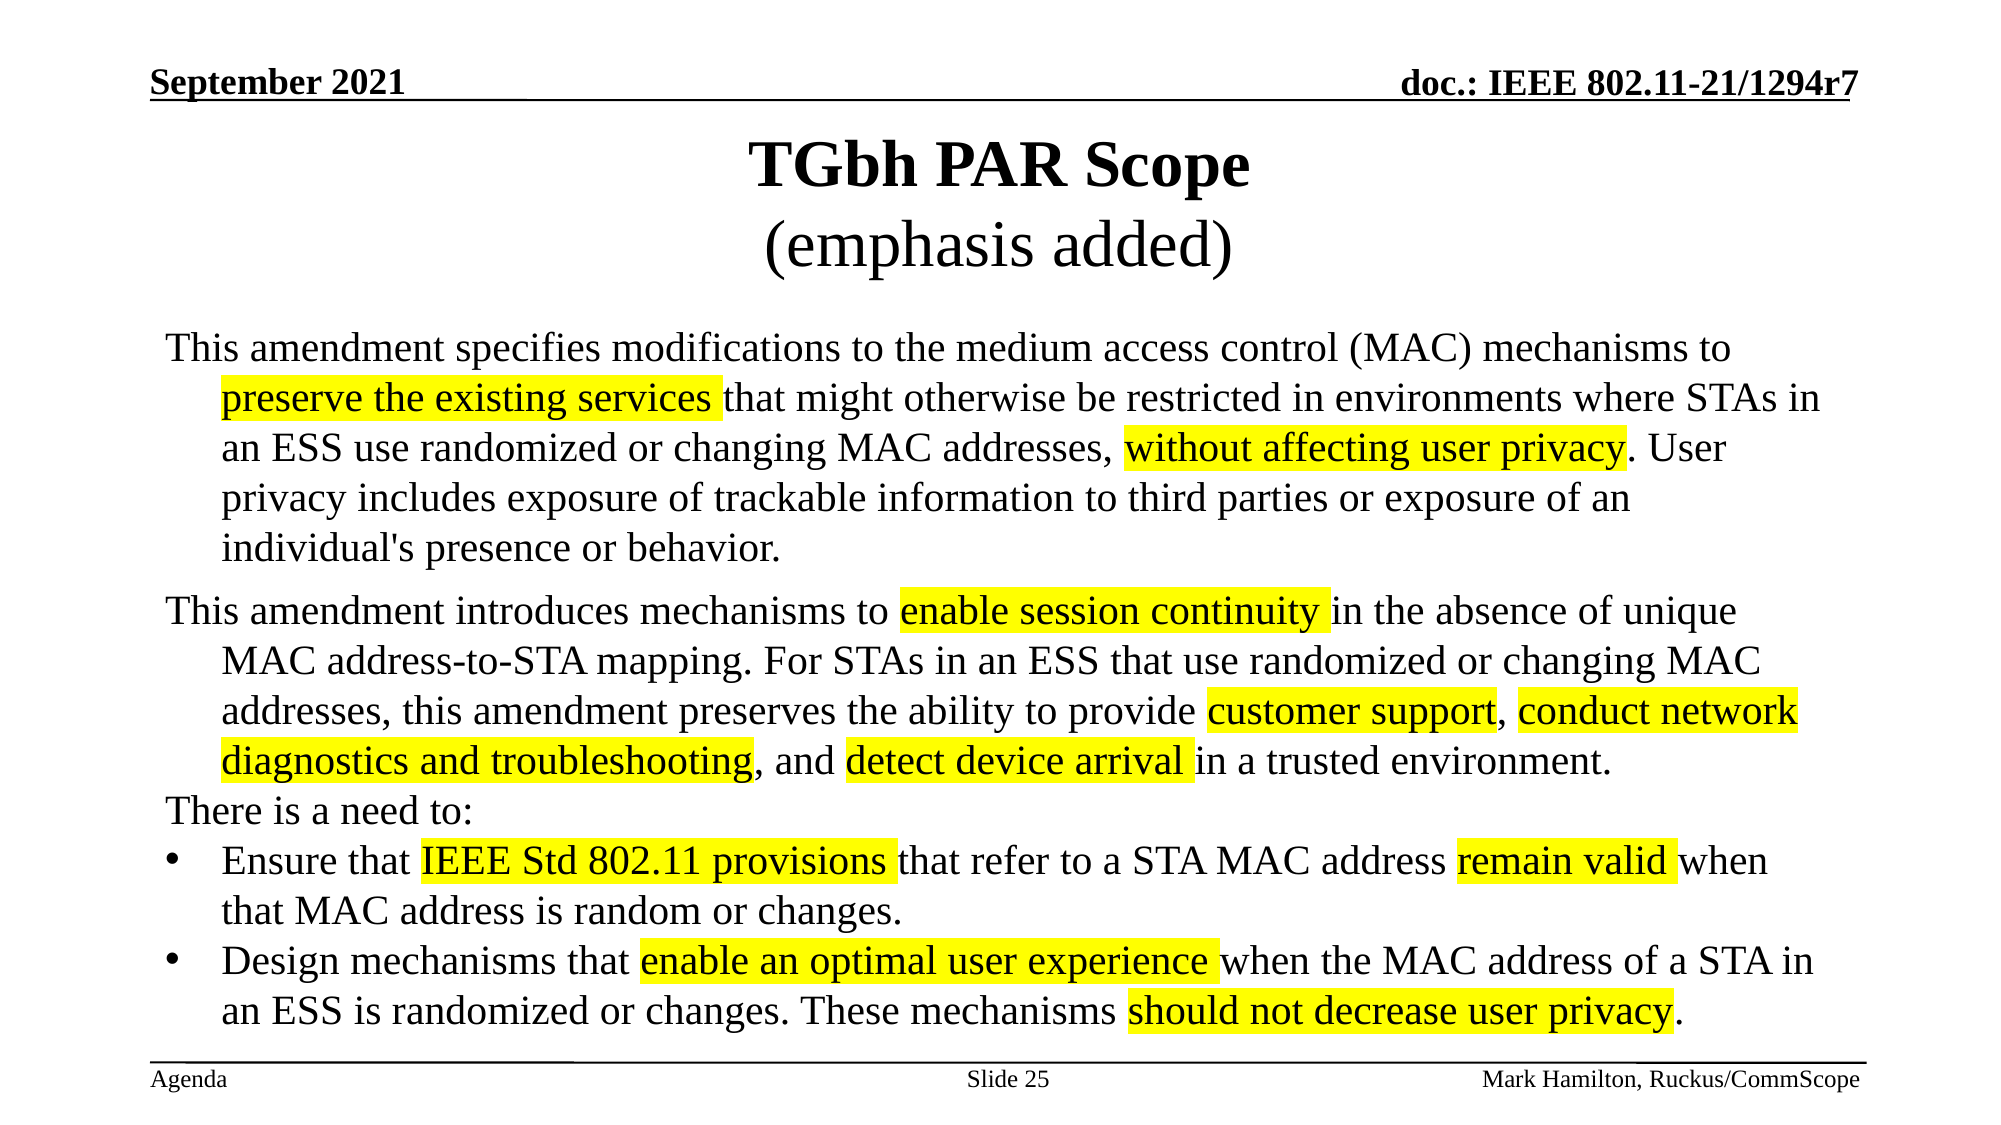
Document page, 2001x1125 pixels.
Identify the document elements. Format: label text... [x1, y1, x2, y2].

list This amendment specifies modifications to the medium access control (MAC) mechanisms to preserve the existing services that might otherwise be restricted in environments where STAs in an ESS use randomized or changing MAC addresses, without affecting user privacy. User privacy includes exposure of trackable information to third parties or exposure of an individual's presence or behavior. This amendment introduces mechanisms to enable session continuity in the absence of unique MAC address-to-STA mapping. For STAs in an ESS that use randomized or changing MAC addresses, this amendment preserves the ability to provide customer support, conduct network diagnostics and troubleshooting, and detect device arrival in a trusted environment. There is a need to: Ensure that IEEE Std 802.11 provisions that refer to a STA MAC address remain valid when that MAC address is random or changes. Design mechanisms that enable an optimal user experience when the MAC address of a STA in an ESS is randomized or changes. These mechanisms should not decrease user privacy. [149, 312, 1850, 988]
title TGbh PAR Scope (emphasis added) [149, 112, 1850, 288]
slide_number Slide 25 [950, 1061, 1067, 1123]
